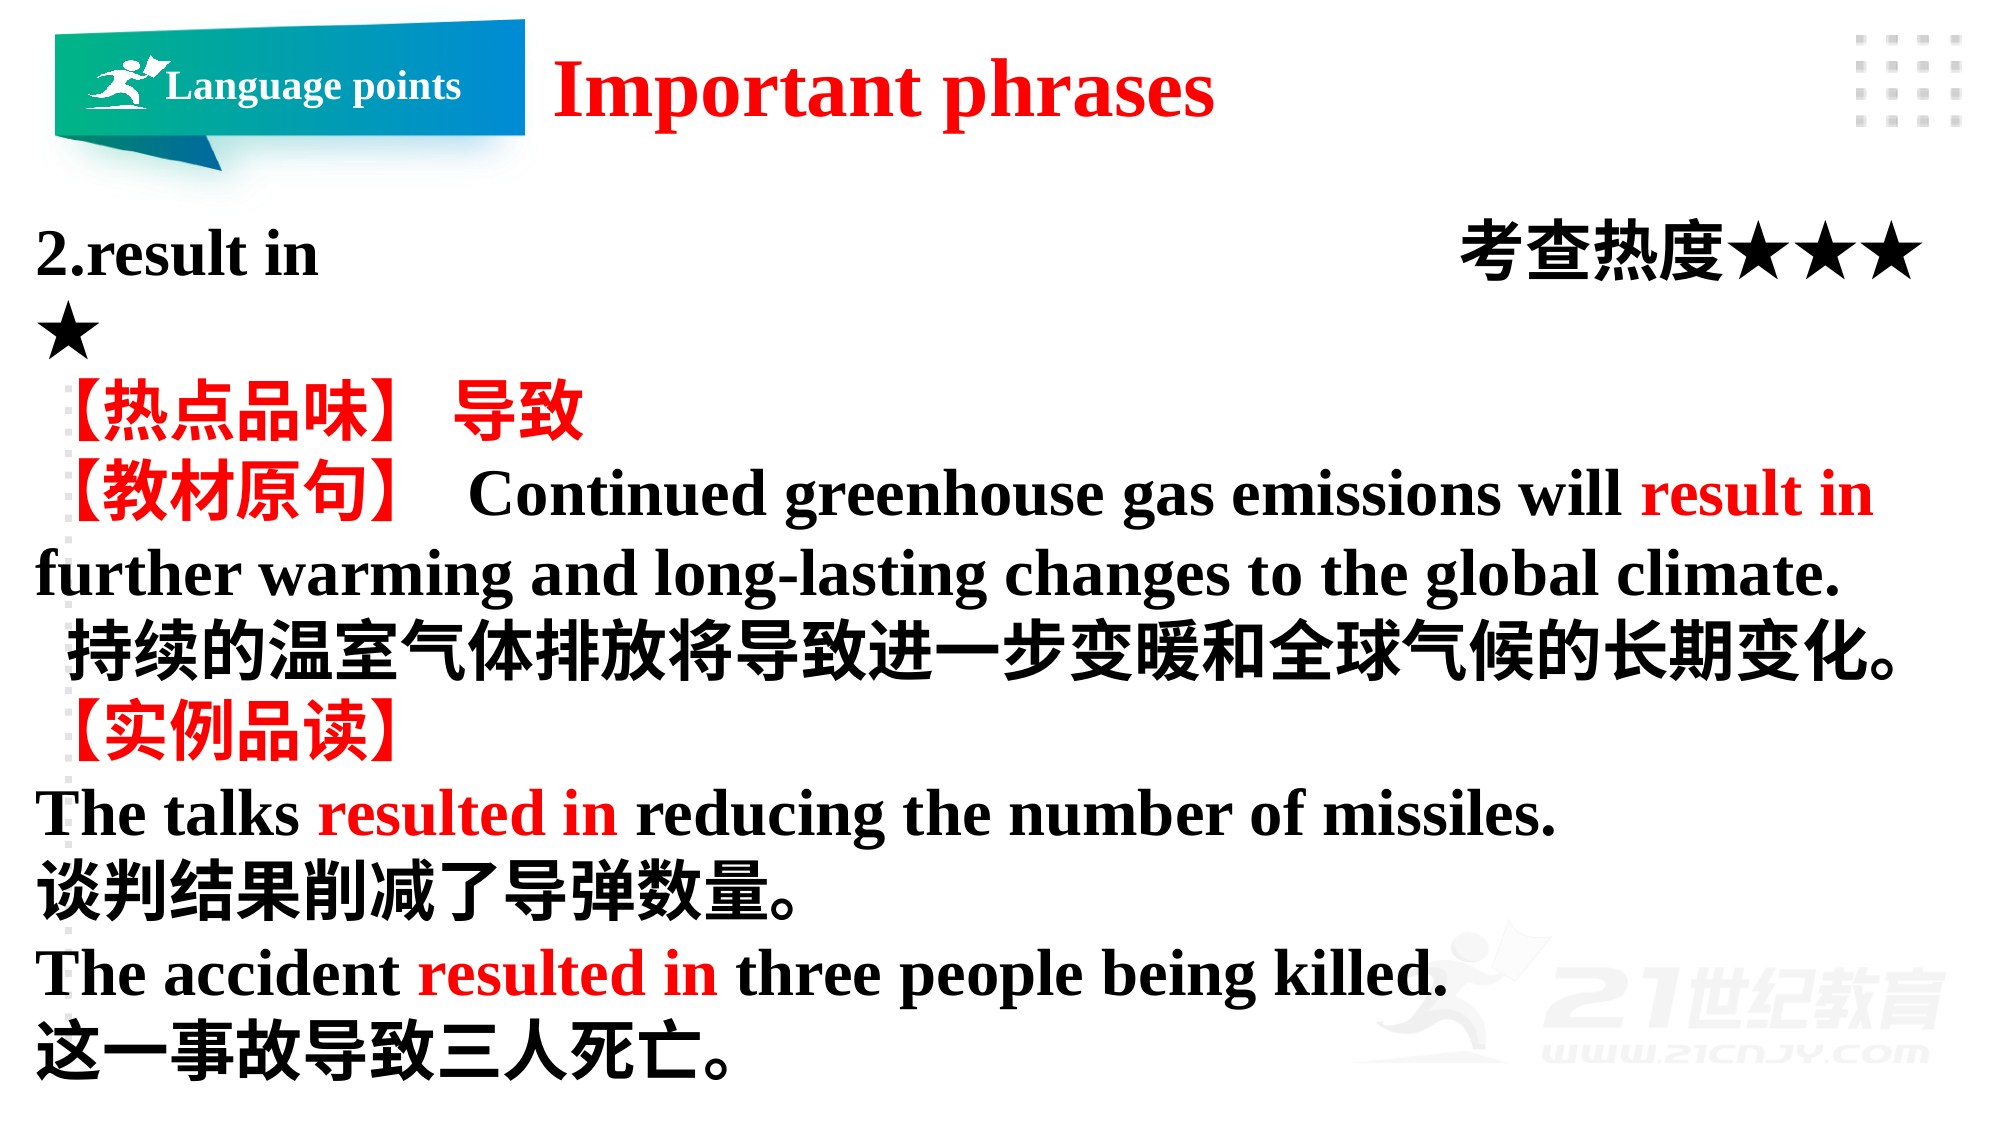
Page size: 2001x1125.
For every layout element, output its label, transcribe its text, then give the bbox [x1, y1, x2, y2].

text_box Language points [150, 50, 477, 116]
picture [1856, 35, 1962, 127]
text_box Important phrases [537, 25, 1245, 141]
picture [38, 5, 543, 201]
text_box 2.result in 考查热度★★★★ 【热点品味】 导致 【教材原句】 Continued greenhouse gas emissions will result in further warming and long-lasting changes to the global climate. 持续的温室气体排放将导致进一步变暖和全球气候的长期变化。 【实例品读】 The talks resulted in reducing the number of missiles. 谈判结果削减了导弹数量。 The accident resulted in three people being killed. 这一事故导致三人死亡。 [20, 201, 1986, 1125]
